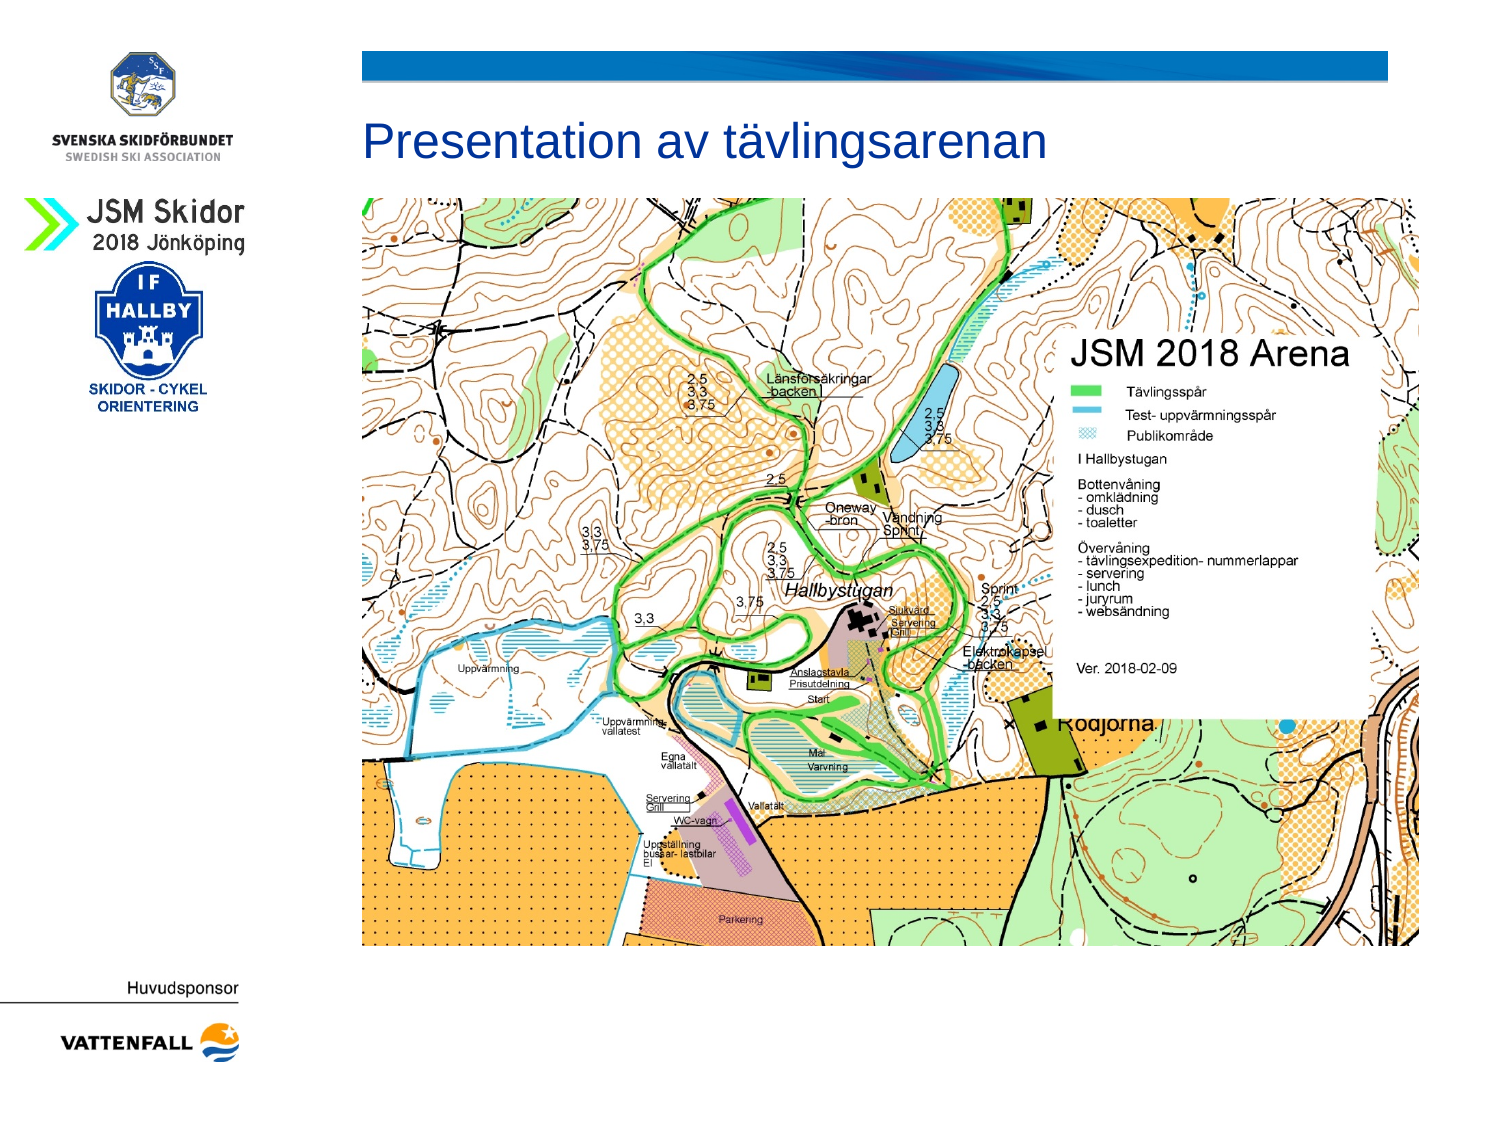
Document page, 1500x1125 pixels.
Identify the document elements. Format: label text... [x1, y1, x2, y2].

picture [52, 52, 233, 161]
title Presentation av tävlingsarenan [362, 87, 1388, 189]
picture [0, 968, 239, 1062]
picture [362, 51, 1388, 83]
picture [362, 198, 1420, 946]
picture [23, 198, 251, 412]
